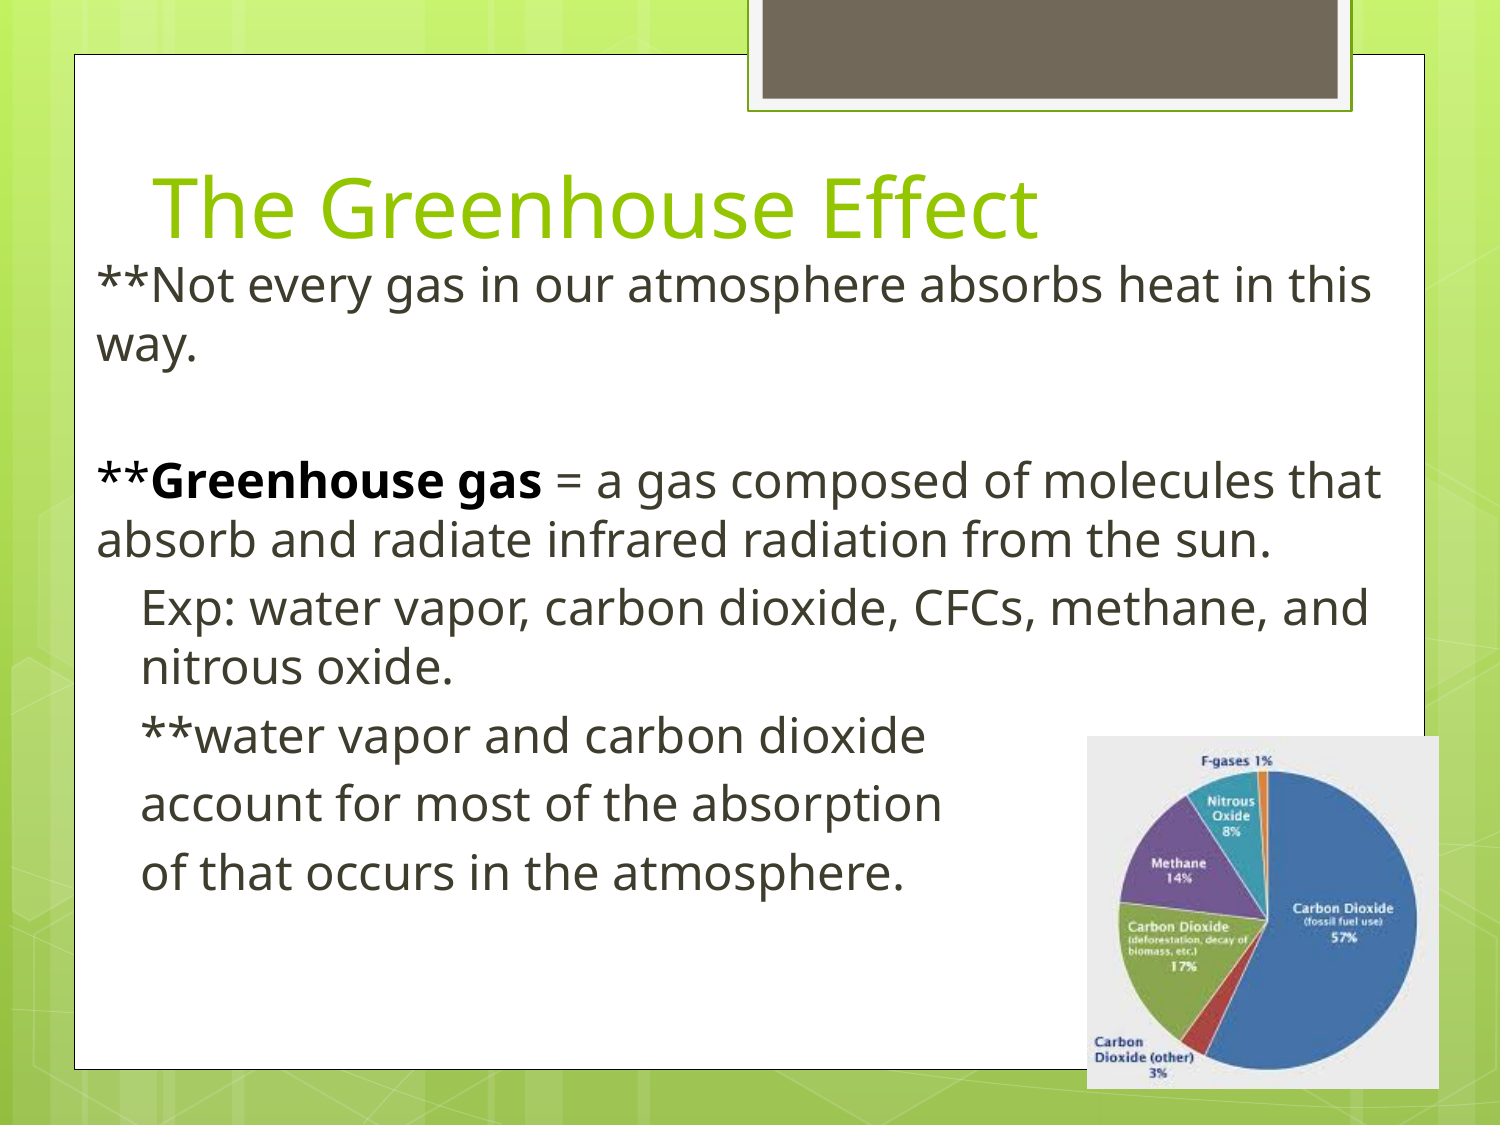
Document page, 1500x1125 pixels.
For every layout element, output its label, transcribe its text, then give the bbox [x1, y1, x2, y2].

title The Greenhouse Effect [137, 75, 1290, 245]
picture [1087, 736, 1440, 1089]
list **Not every gas in our atmosphere absorbs heat in this way. **Greenhouse gas = a gas composed of molecules that absorb and radiate infrared radiation from the sun. Exp: water vapor, carbon dioxide, CFCs, methane, and nitrous oxide. **water vapor and carbon dioxide account for most of the absorption of that occurs in the atmosphere. [70, 245, 1421, 959]
